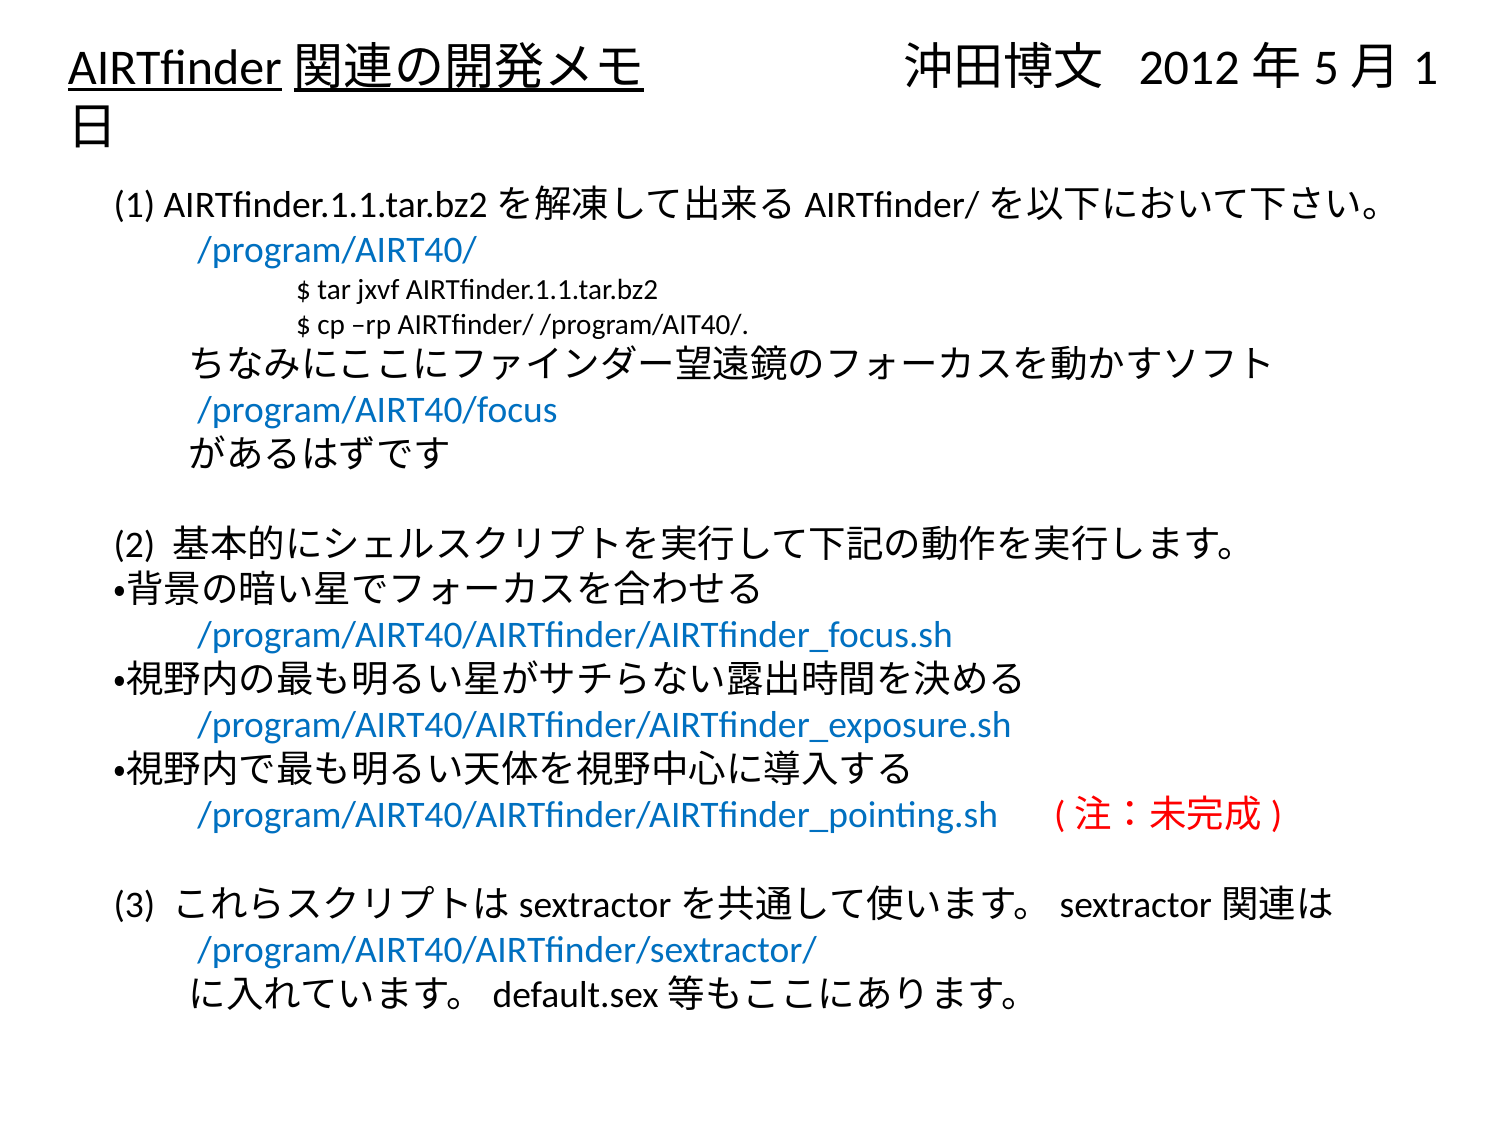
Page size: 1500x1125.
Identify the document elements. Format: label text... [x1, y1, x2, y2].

text_box (1) AIRTfinder.1.1.tar.bz2を解凍して出来るAIRTfinder/を以下において下さい。 /program/AIRT40/ $ tar jxvf AIRTfinder.1.1.tar.bz2 $ cp –rp AIRTfinder/ /program/AIT40/. ちなみにここにファインダー望遠鏡のフォーカスを動かすソフト /program/AIRT40/focus があるはずです (2) 基本的にシェルスクリプトを実行して下記の動作を実行します。 ・背景の暗い星でフォーカスを合わせる /program/AIRT40/AIRTfinder/AIRTfinder_focus.sh ・視野内の最も明るい星がサチらない露出時間を決める /program/AIRT40/AIRTfinder/AIRTfinder_exposure.sh ・視野内で最も明るい天体を視野中心に導入する /program/AIRT40/AIRTfinder/AIRTfinder_pointing.sh (注：未完成) (3) これらスクリプトはsextractorを共通して使います。sextractor関連は /program/AIRT40/AIRTfinder/sextractor/ に入れています。default.sex等もここにあります。 [98, 172, 1415, 1023]
text_box AIRTfinder関連の開発メモ 沖田博文 2012年5月1日 [53, 27, 1500, 162]
